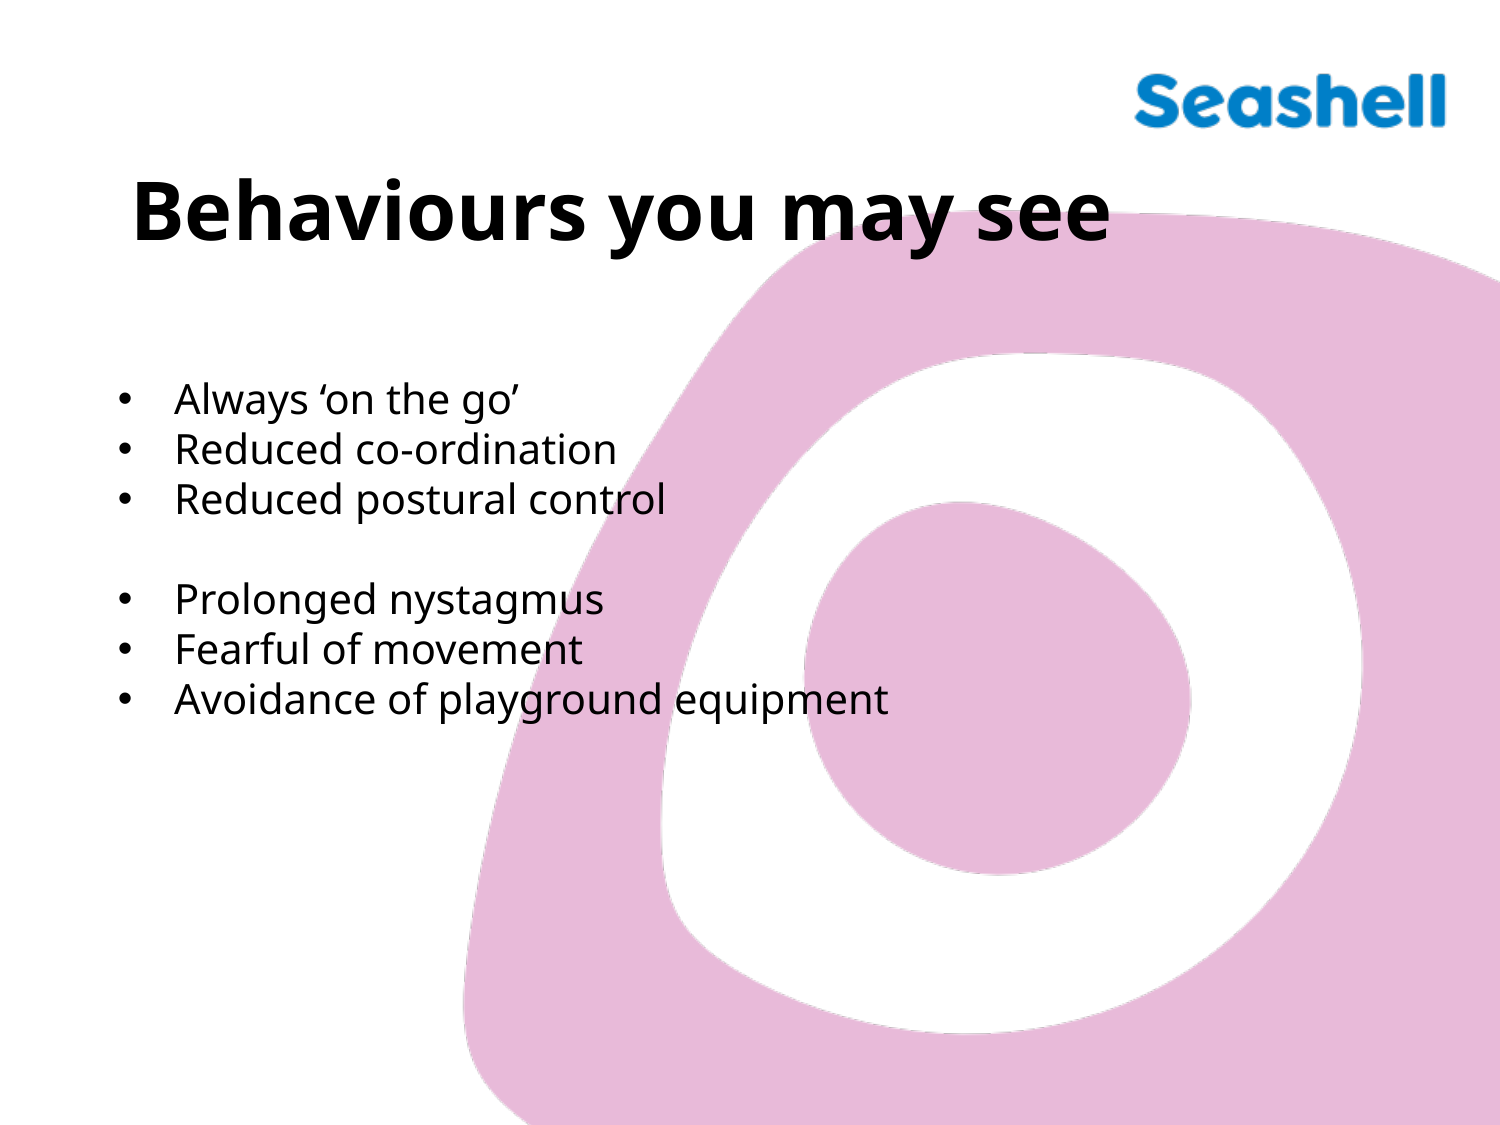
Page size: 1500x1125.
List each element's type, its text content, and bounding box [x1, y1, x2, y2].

text_box Always ‘on the go’ Reduced co-ordination Reduced postural control Prolonged nystagmus Fearful of movement Avoidance of playground equipment [103, 365, 1257, 731]
text_box Behaviours you may see [115, 151, 1257, 264]
